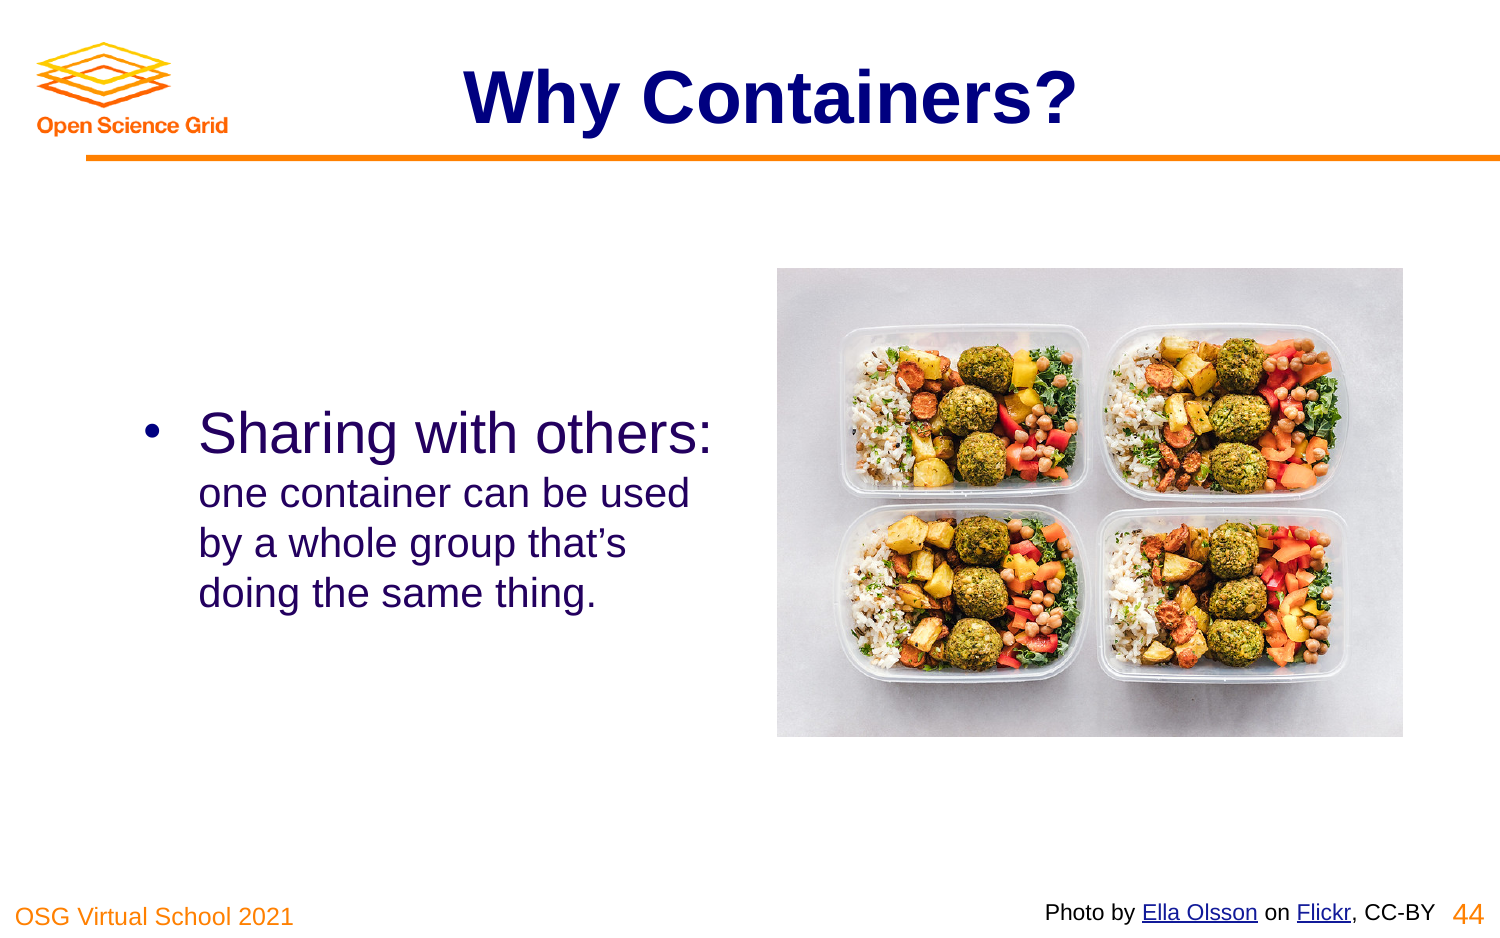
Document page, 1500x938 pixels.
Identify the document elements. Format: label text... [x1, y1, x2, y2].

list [776, 267, 1403, 738]
text_box Photo by Ella Olsson on Flickr, CC-BY [700, 889, 1451, 932]
slide_number 44 [1430, 874, 1500, 938]
picture [17, 23, 201, 151]
list Sharing with others: one container can be used by a whole group that’s doing the same thing. [127, 388, 753, 823]
title Why Containers? [201, 15, 1342, 172]
